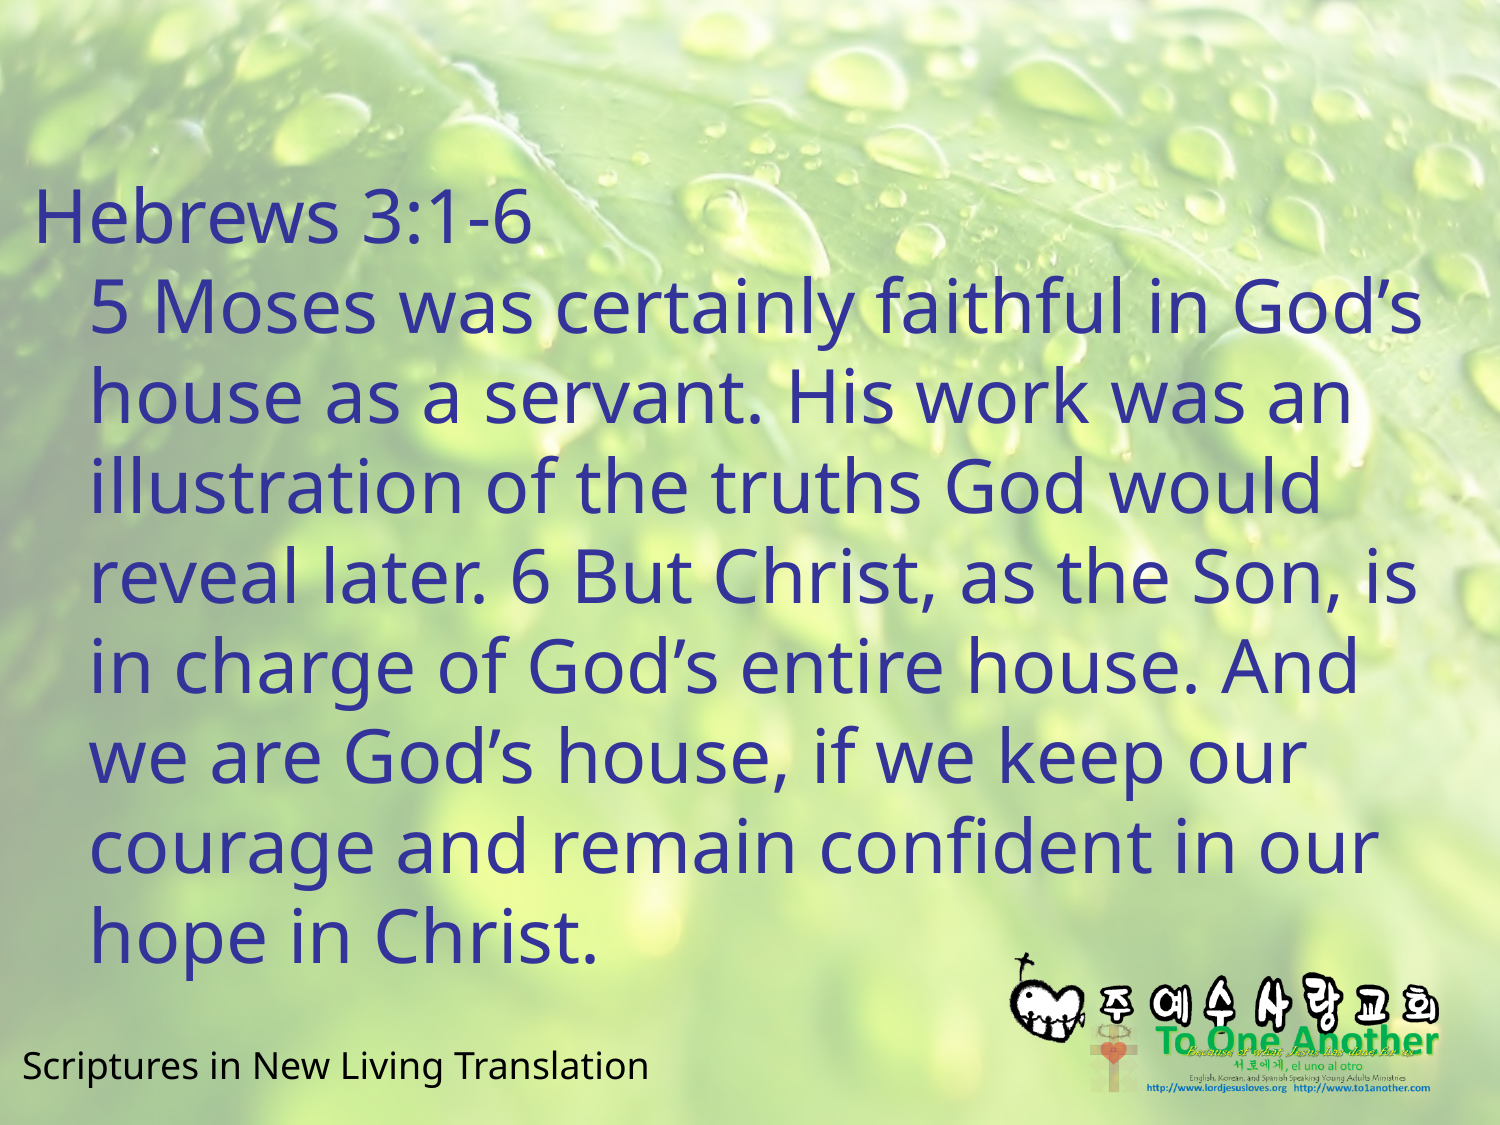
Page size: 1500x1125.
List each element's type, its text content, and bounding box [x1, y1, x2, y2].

picture [1009, 1024, 1439, 1093]
list Hebrews 3:1-6 5 Moses was certainly faithful in God’s house as a servant. His work was an illustration of the truths God would reveal later. 6 But Christ, as the Son, is in charge of God’s entire house. And we are God’s house, if we keep our courage and remain confident in our hope in Christ. [17, 160, 1483, 1024]
